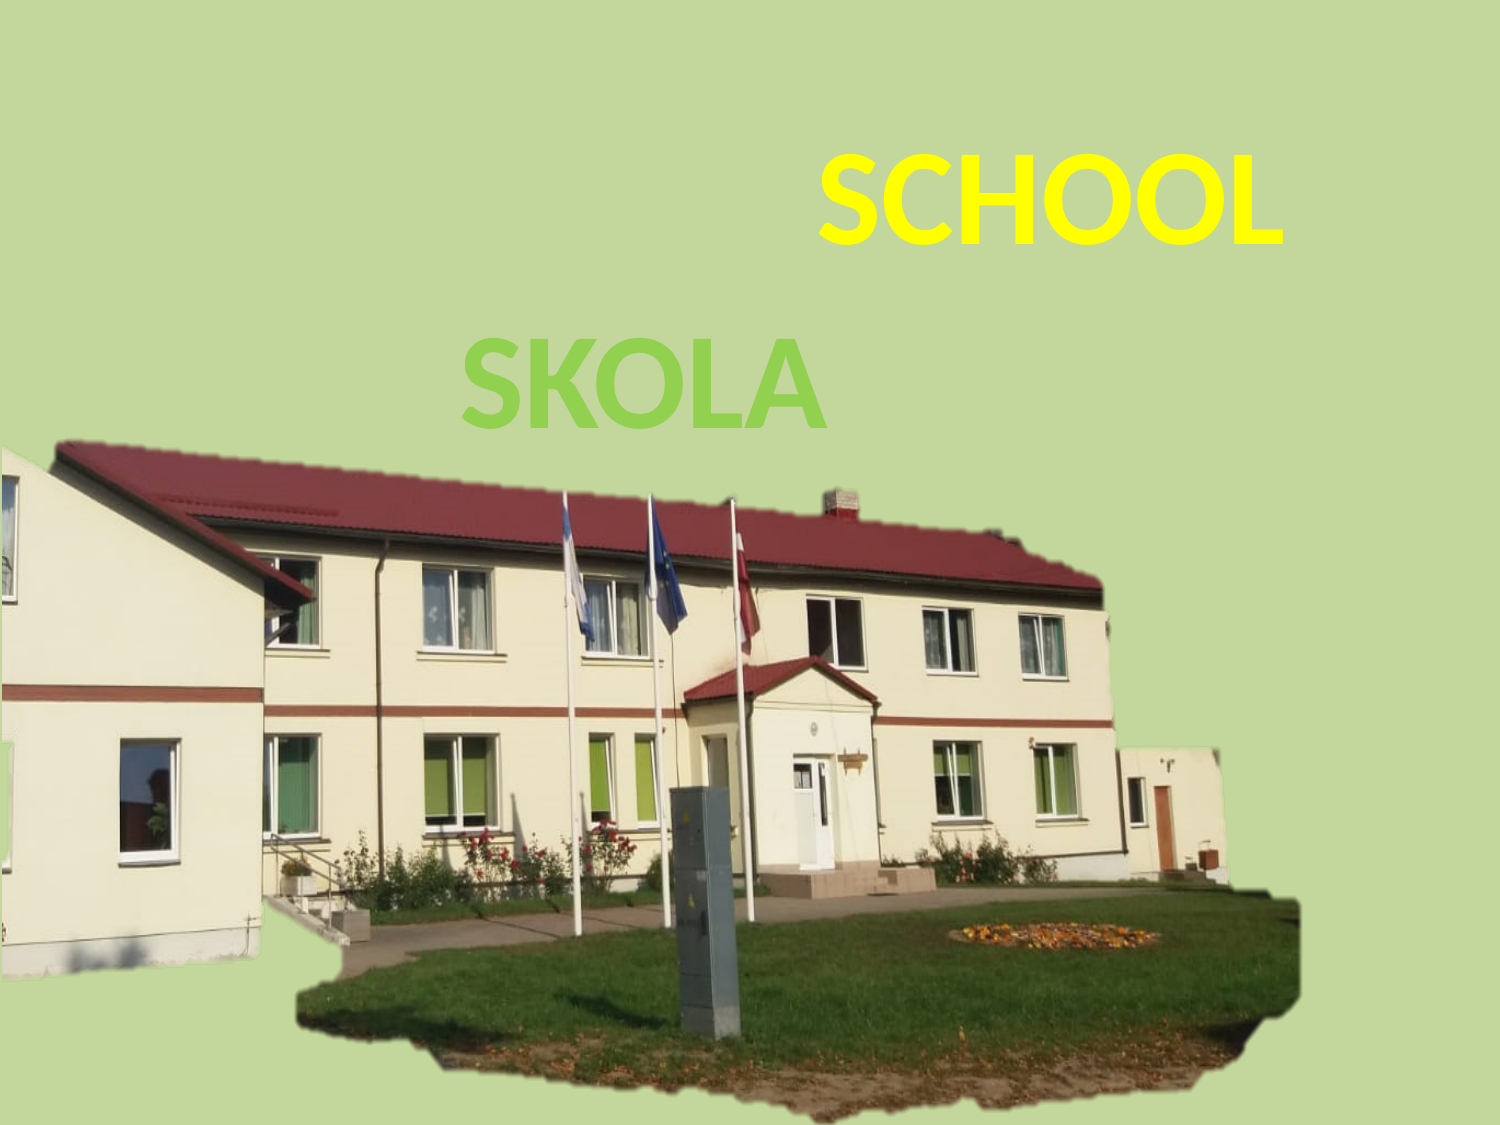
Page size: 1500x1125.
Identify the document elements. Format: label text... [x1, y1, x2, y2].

picture [1, 373, 1314, 1125]
text_box SCHOOL [643, 66, 1459, 312]
title SKOLA [342, 249, 945, 371]
